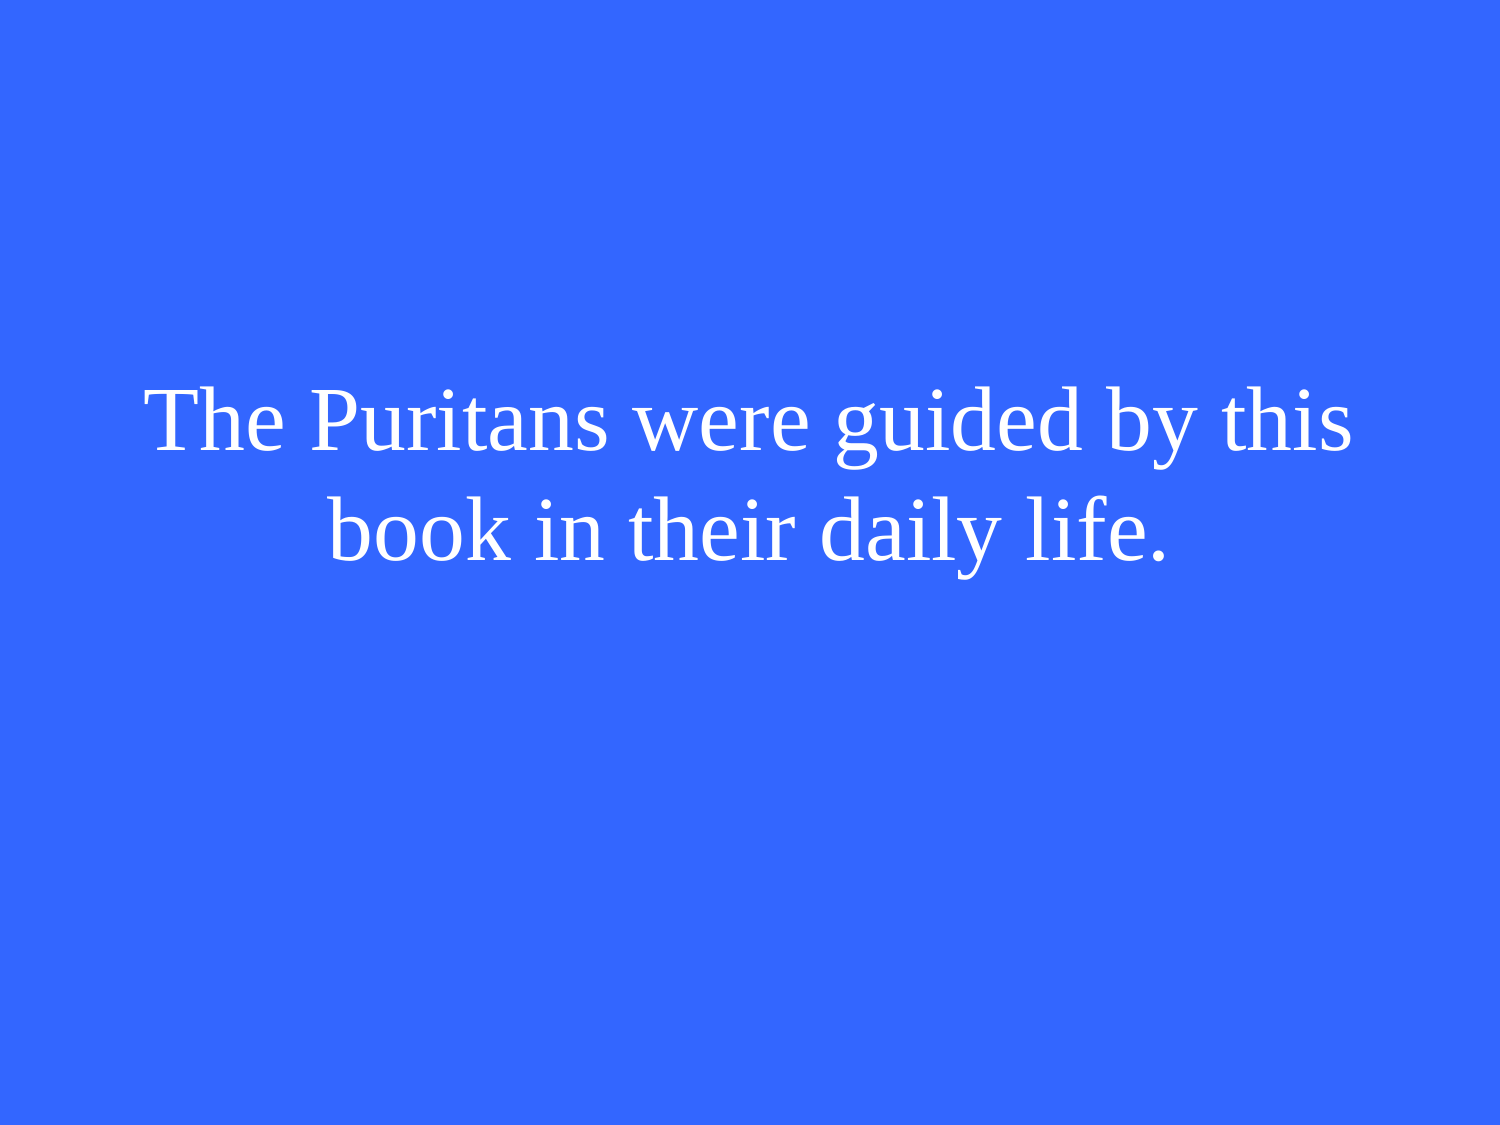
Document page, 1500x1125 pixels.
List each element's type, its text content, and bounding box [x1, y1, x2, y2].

title The Puritans were guided by this book in their daily life. [112, 374, 1388, 563]
